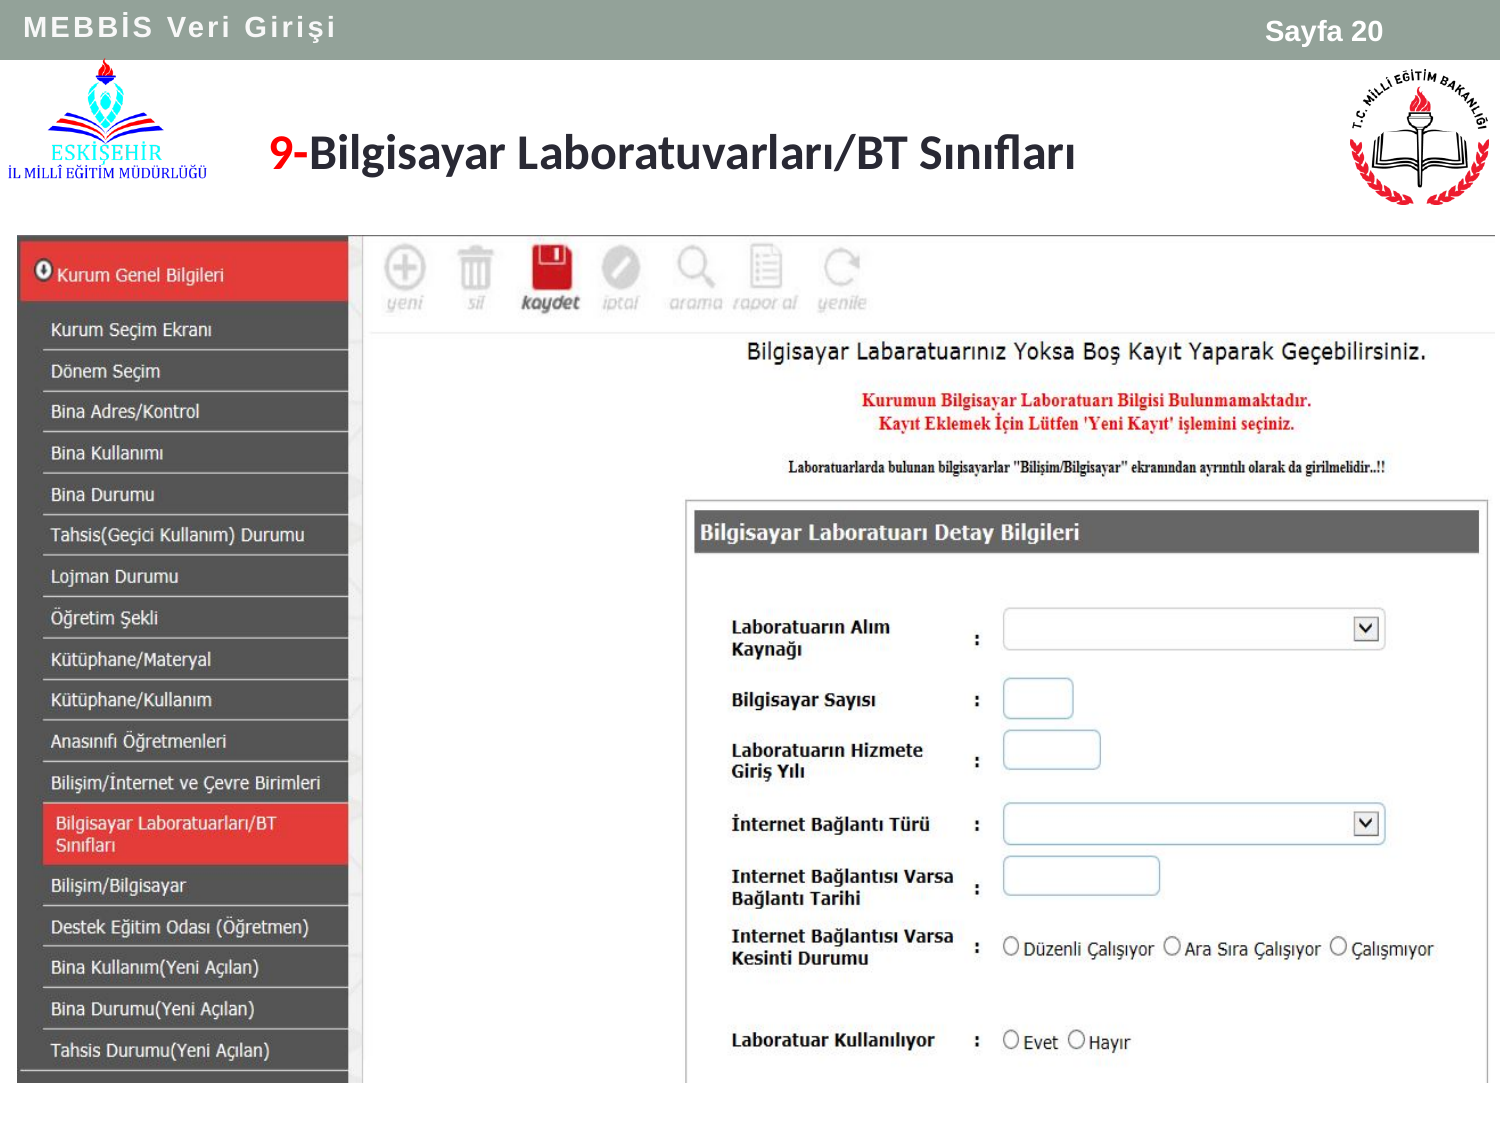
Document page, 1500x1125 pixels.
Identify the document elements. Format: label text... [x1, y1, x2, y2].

text_box MEBBİS Veri Girişi [8, 0, 351, 51]
picture [17, 235, 1495, 1083]
picture [1350, 69, 1489, 206]
slide_number Sayfa 20 [1250, 3, 1425, 57]
picture [6, 57, 207, 216]
text_box 9-Bilgisayar Laboratuvarları/BT Sınıfları [253, 81, 1250, 187]
